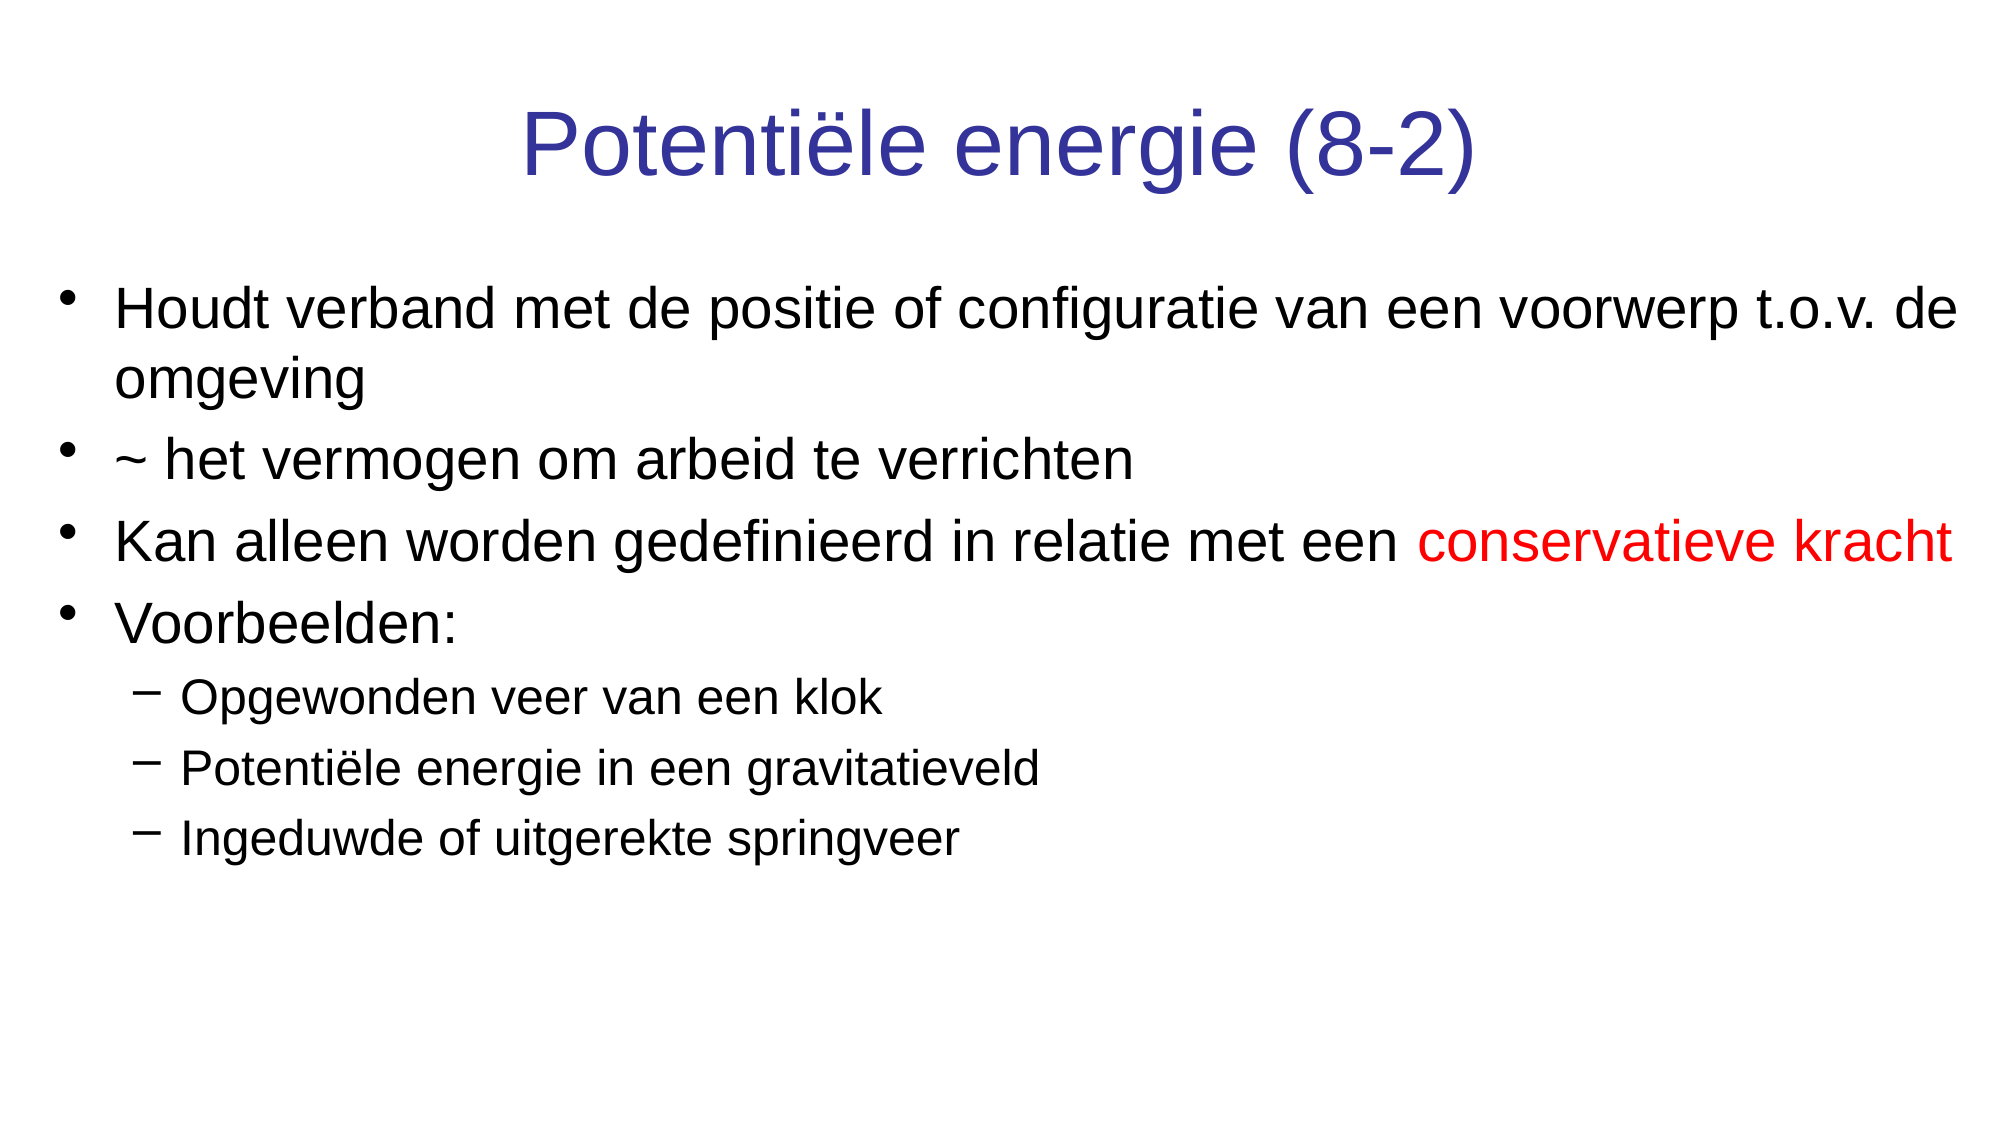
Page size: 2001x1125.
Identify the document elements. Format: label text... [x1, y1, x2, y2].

list Houdt verband met de positie of configuratie van een voorwerp t.o.v. de omgeving ~ het vermogen om arbeid te verrichten Kan alleen worden gedefinieerd in relatie met een conservatieve kracht Voorbeelden: Opgewonden veer van een klok Potentiële energie in een gravitatieveld Ingeduwde of uitgerekte springveer [43, 262, 1981, 1005]
title Potentiële energie (8-2) [99, 45, 1900, 233]
